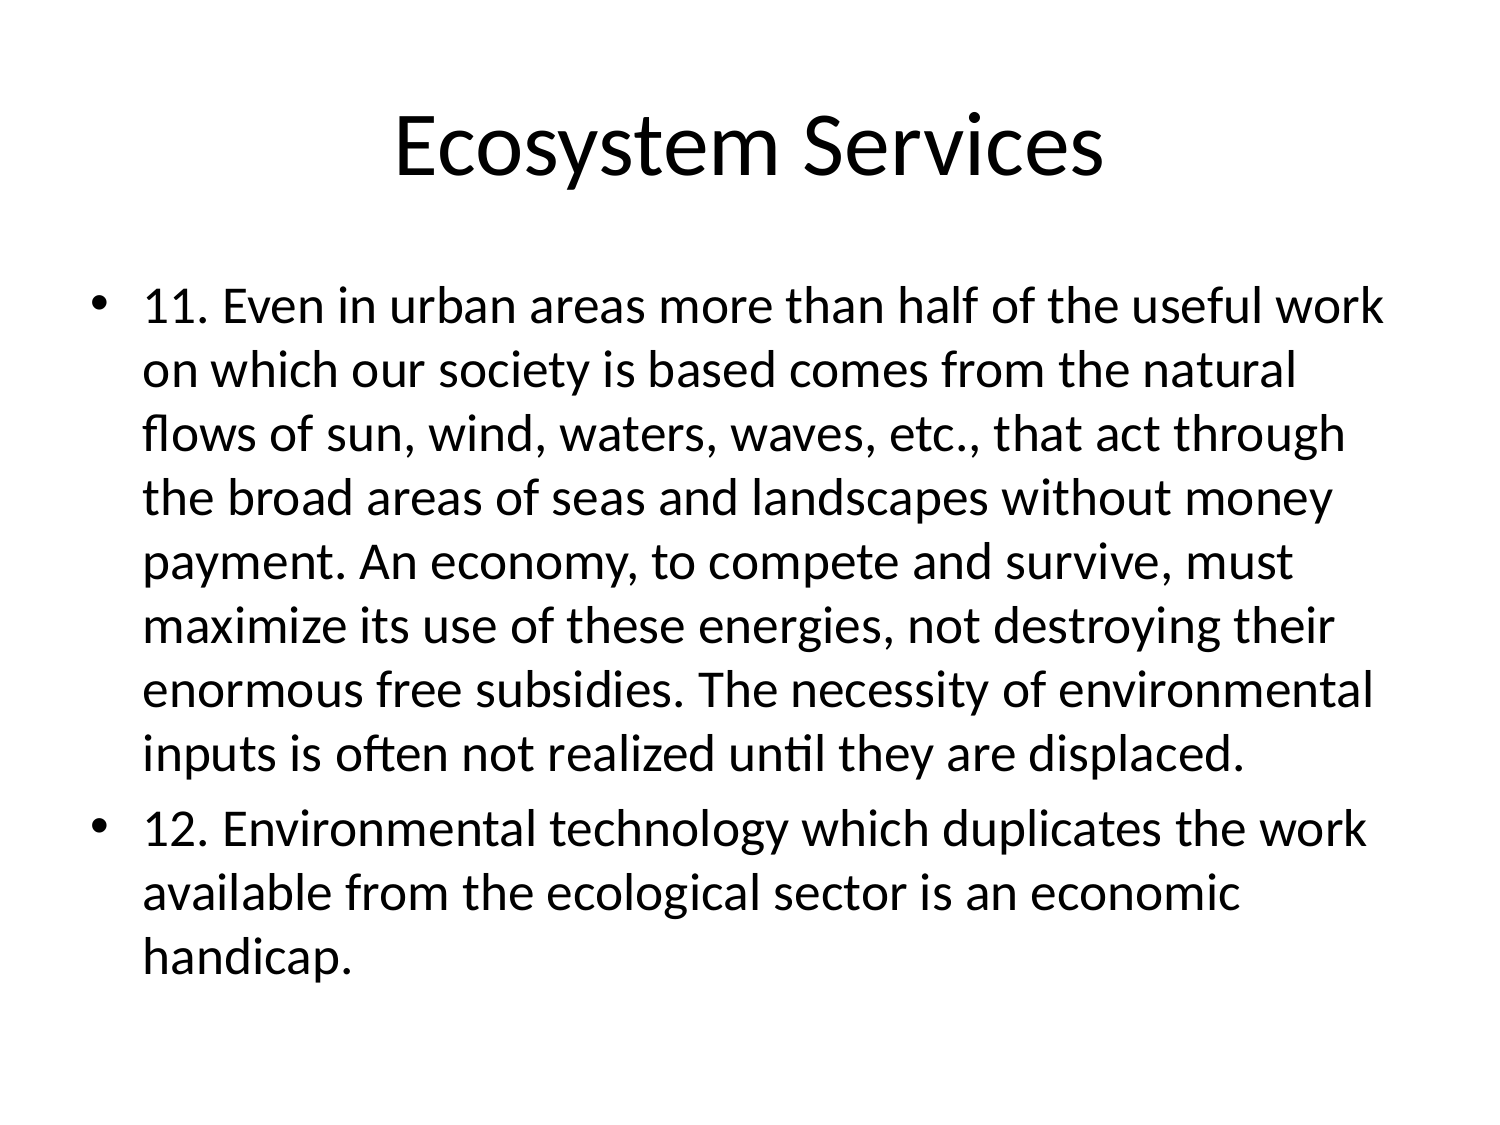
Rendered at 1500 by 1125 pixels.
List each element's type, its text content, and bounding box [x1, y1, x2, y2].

list 11. Even in urban areas more than half of the useful work on which our society is based comes from the natural flows of sun, wind, waters, waves, etc., that act through the broad areas of seas and landscapes without money payment. An economy, to compete and survive, must maximize its use of these energies, not destroying their enormous free subsidies. The necessity of environmental inputs is often not realized until they are displaced. 12. Environmental technology which duplicates the work available from the ecological sector is an economic handicap. [75, 262, 1425, 1005]
title Ecosystem Services [75, 45, 1425, 233]
